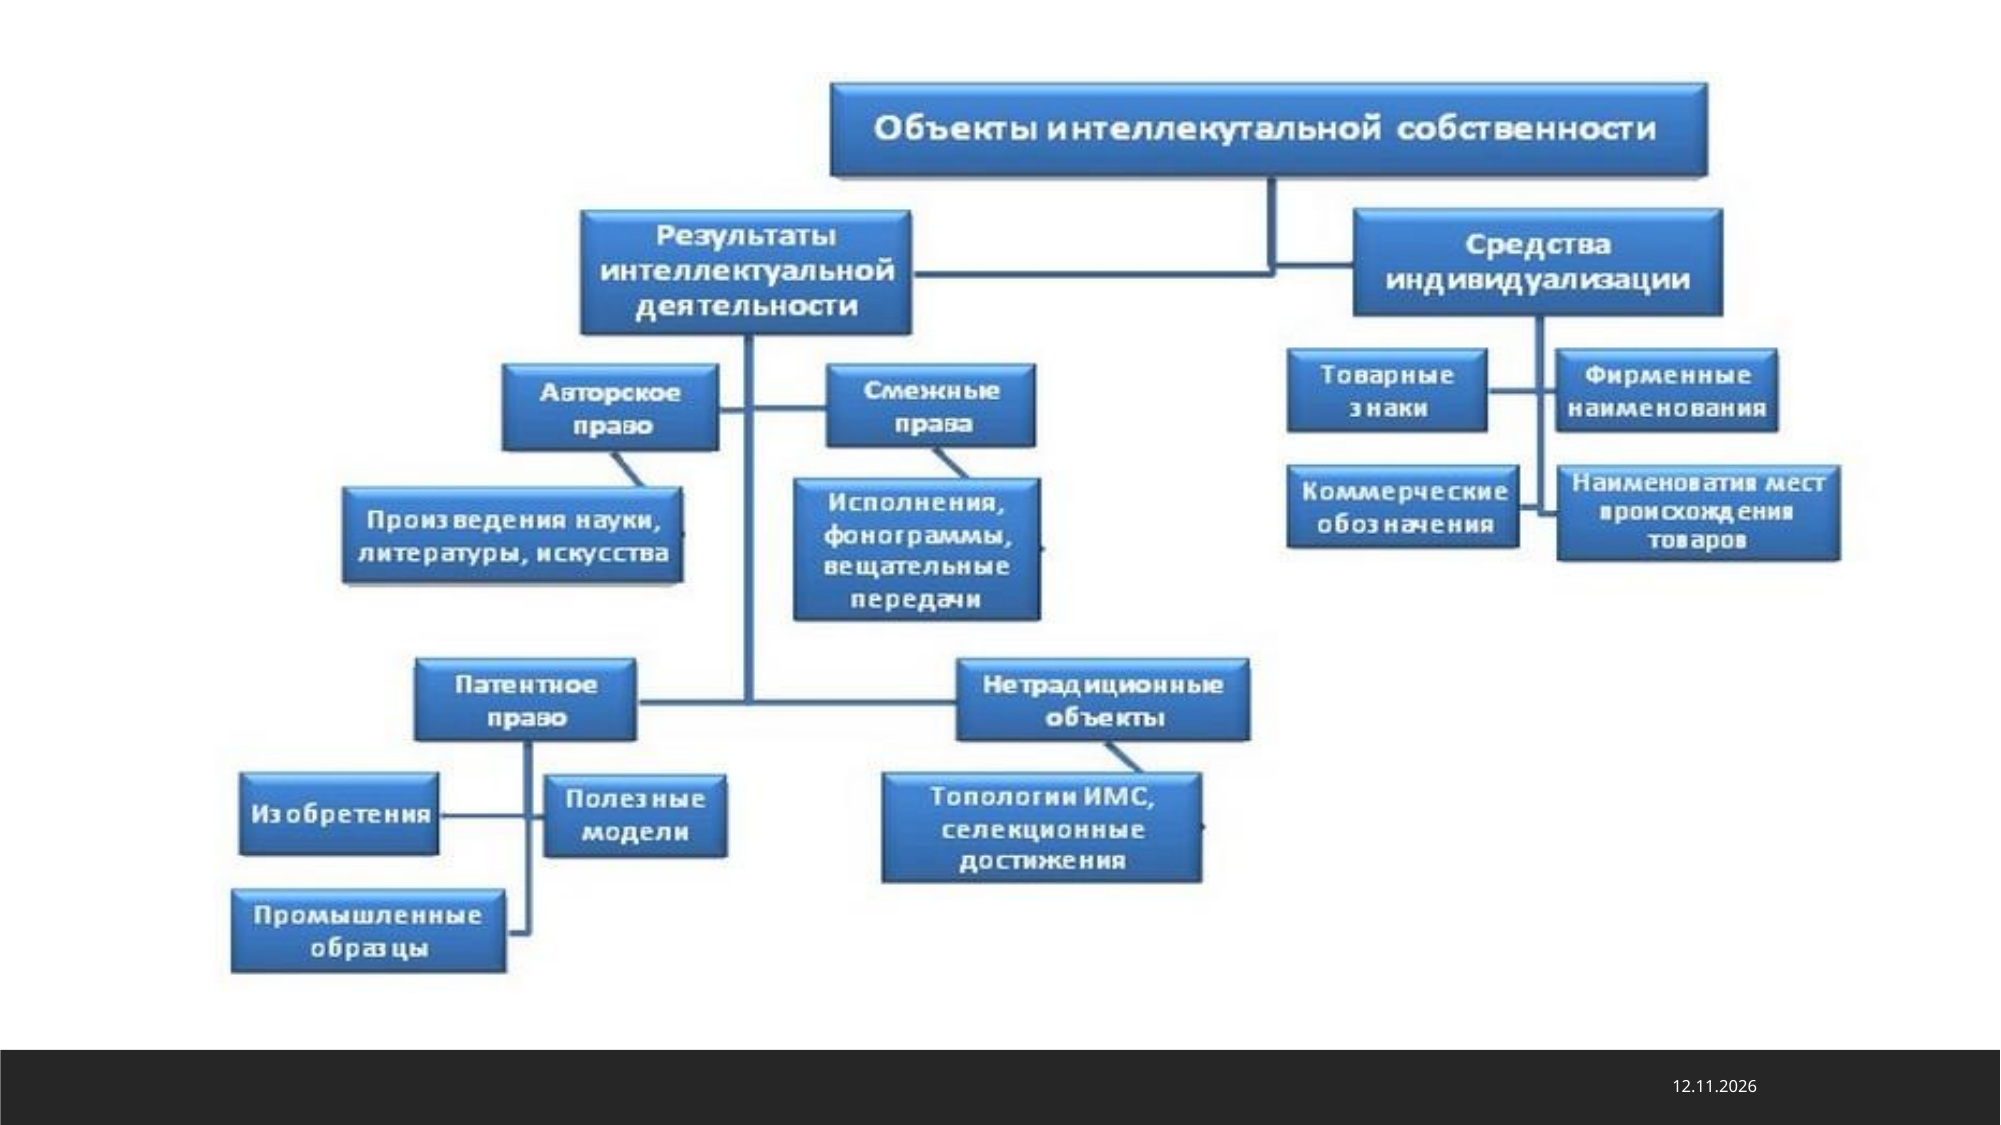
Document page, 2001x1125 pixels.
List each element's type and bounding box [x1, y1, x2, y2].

slide_number [1348, 1057, 1773, 1118]
list [179, 71, 1896, 995]
